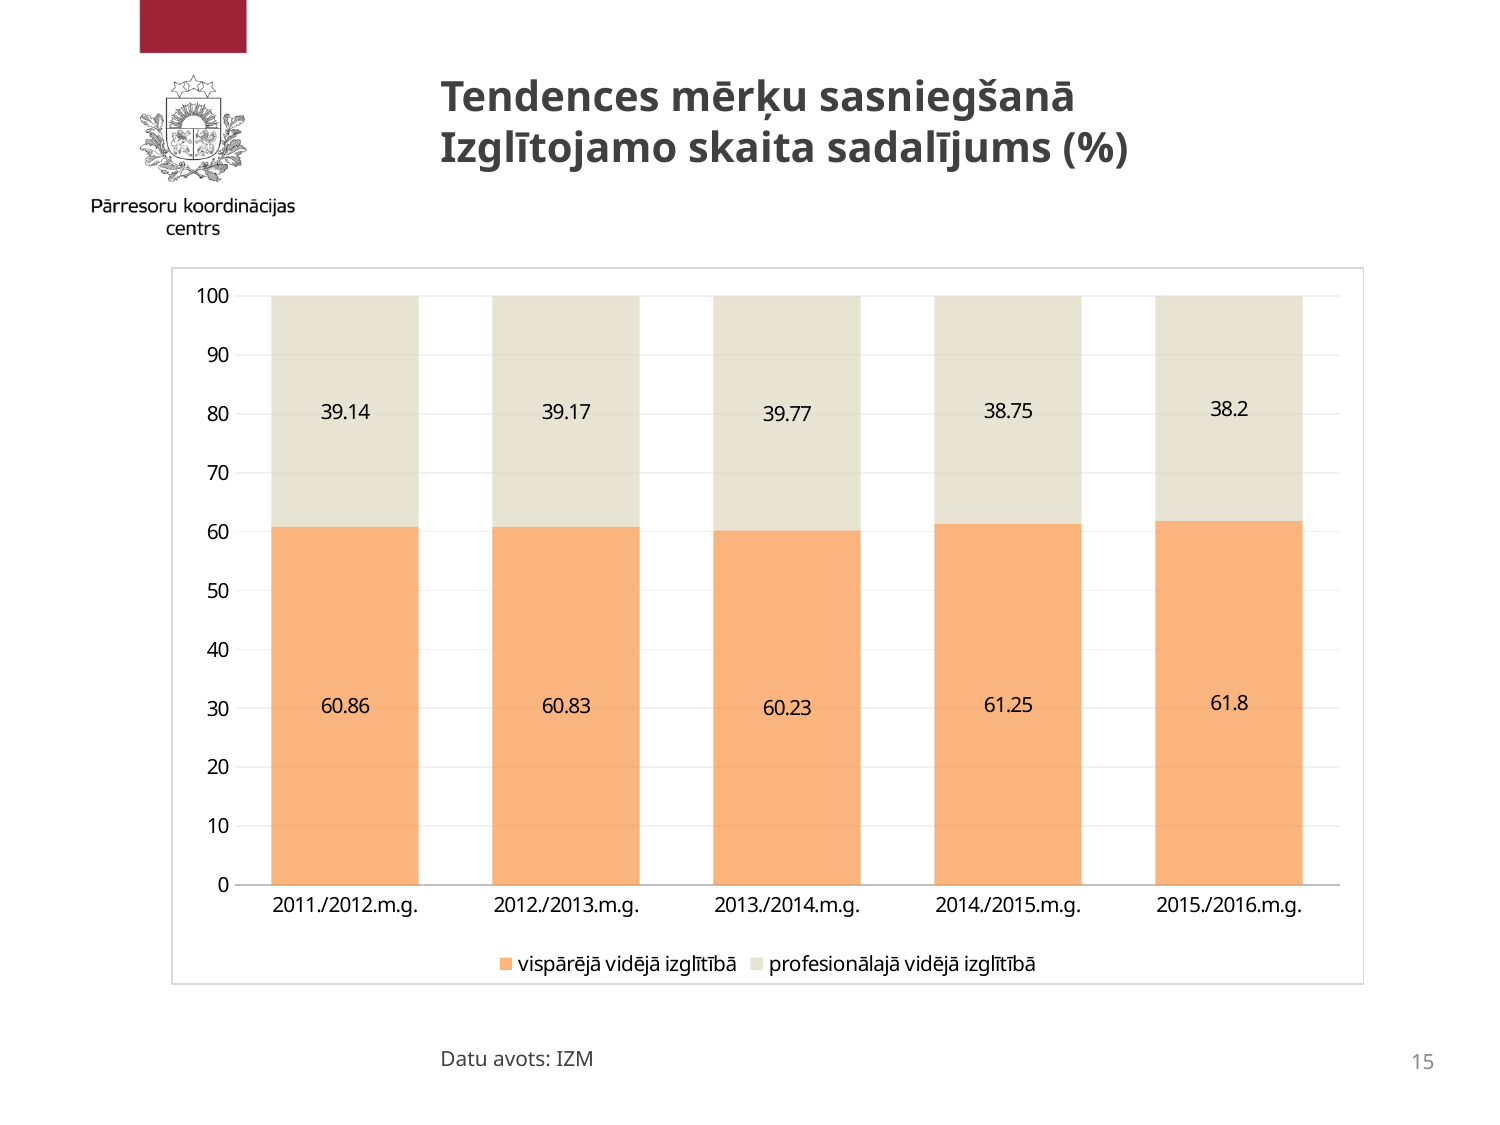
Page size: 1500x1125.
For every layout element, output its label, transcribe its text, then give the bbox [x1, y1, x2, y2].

chart [170, 266, 1365, 985]
slide_number 15 [1376, 1037, 1450, 1088]
picture [48, 0, 338, 321]
title Tendences mērķu sasniegšanā Izglītojamo skaita sadalījums (%) [425, 62, 1425, 233]
list Datu avots: IZM [425, 1037, 750, 1088]
